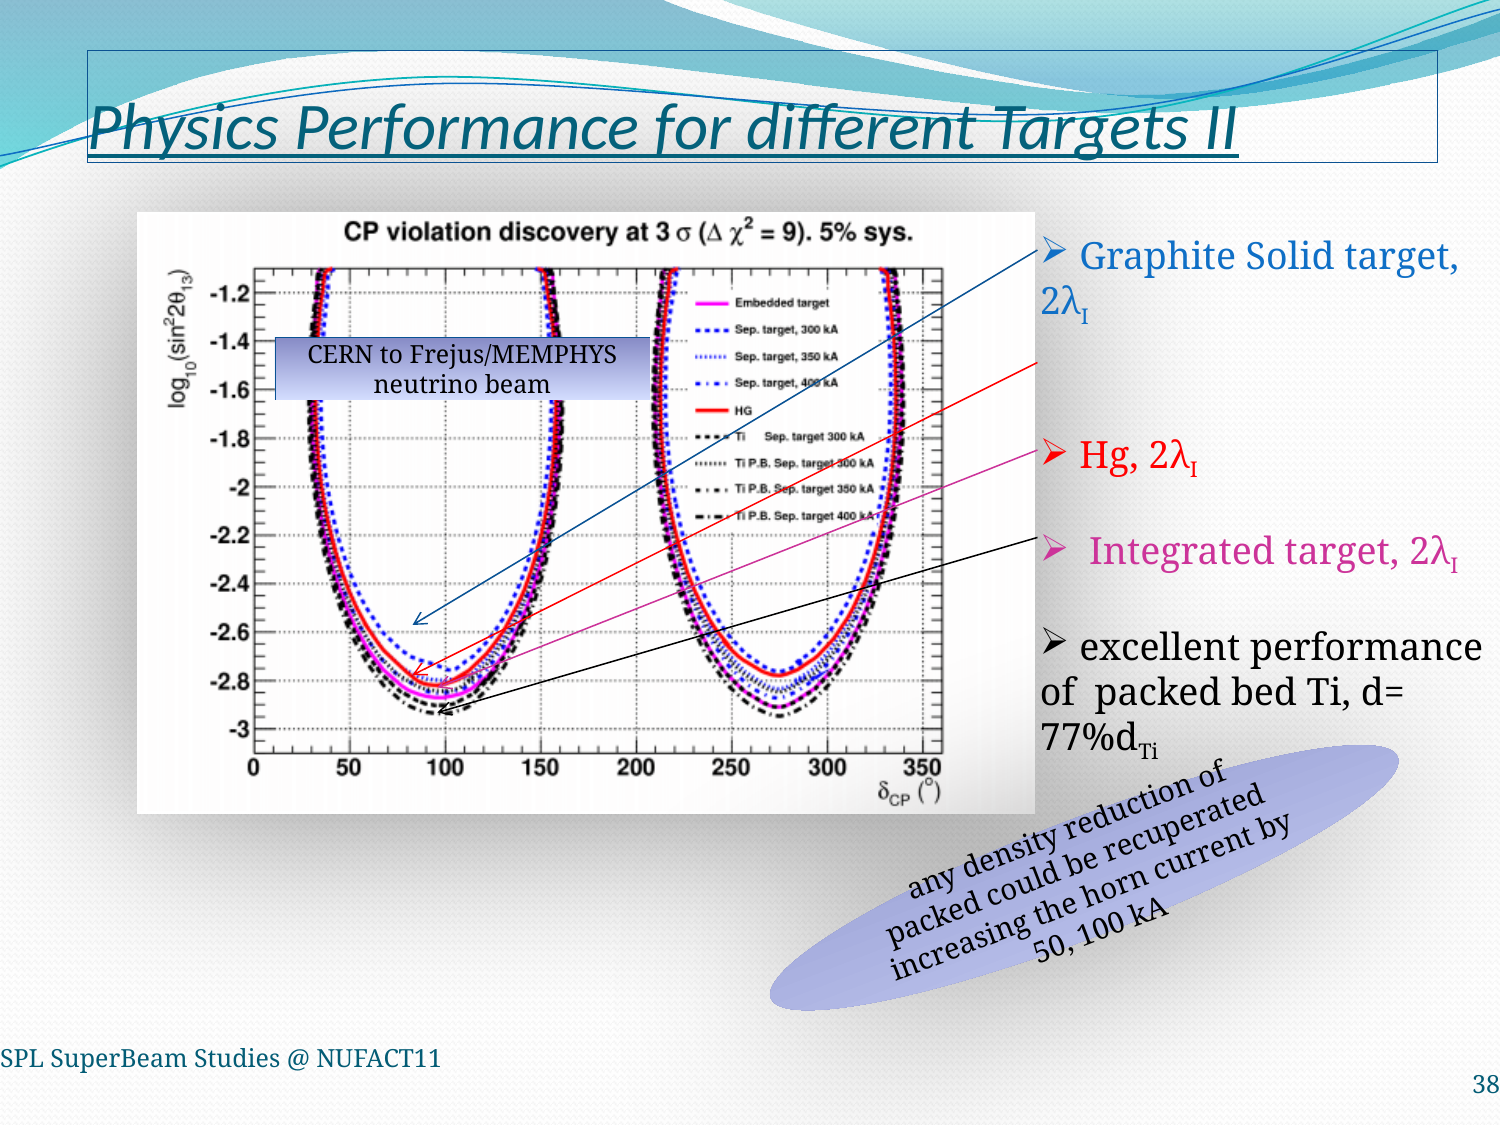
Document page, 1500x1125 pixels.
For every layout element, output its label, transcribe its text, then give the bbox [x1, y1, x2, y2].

picture [137, 212, 1035, 815]
title Physics Performance for different Targets II [87, 50, 1438, 163]
table_header Gr Beam Dump [1036, 224, 1044, 463]
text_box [412, 249, 1038, 626]
table_cell 320kW [437, 690, 1038, 698]
table_cell 720kW [437, 678, 1038, 686]
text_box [412, 635, 1038, 676]
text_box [437, 697, 1038, 713]
footer SPL SuperBeam Studies @ NUFACT11 [0, 1042, 475, 1103]
text_box Graphite Solid target, 2λI Hg, 2λI Integrated target, 2λI excellent performance of packed bed Ti, d= 77%dTi [1040, 224, 1500, 862]
table_cell 530kW [412, 628, 1038, 636]
slide_number 38 [1149, 1042, 1500, 1103]
text_box any density reduction of packed could be recuperated increasing the horn current by 50, 100 kA [768, 743, 1401, 1013]
